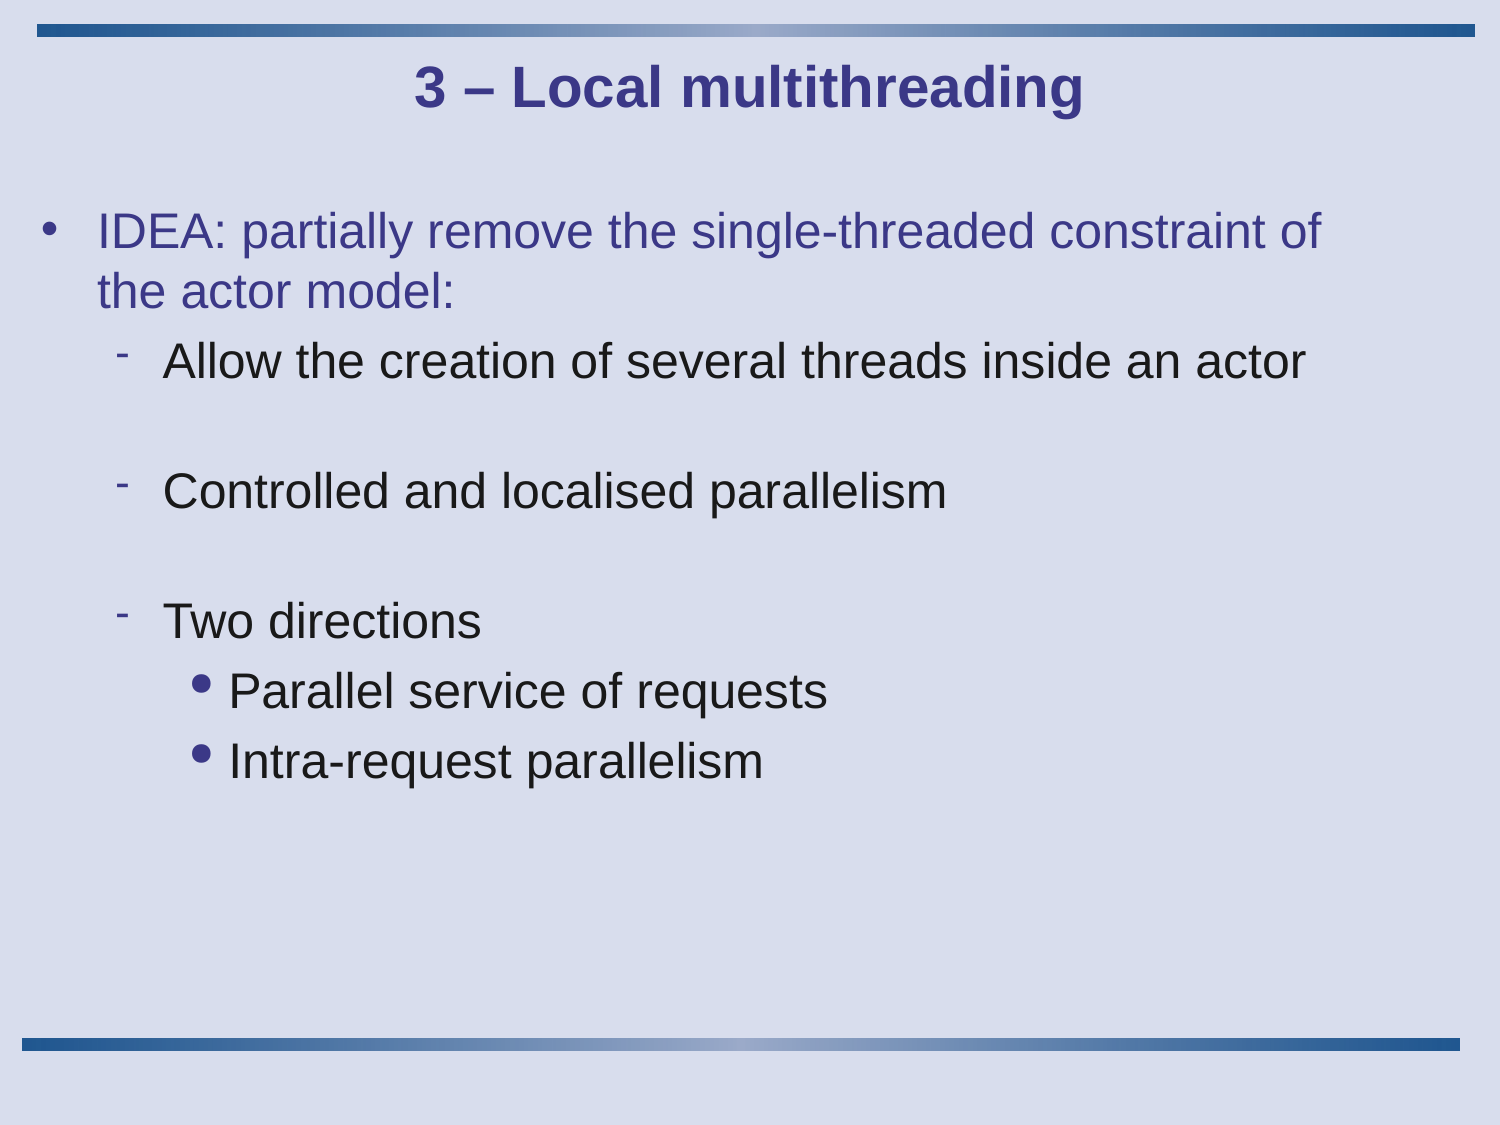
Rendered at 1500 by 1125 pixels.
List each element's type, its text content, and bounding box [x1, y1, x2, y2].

list IDEA: partially remove the single-threaded constraint of the actor model: Allow the creation of several threads inside an actor Controlled and localised parallelism Two directions Parallel service of requests Intra-request parallelism [25, 190, 1401, 941]
title 3 – Local multithreading [0, 50, 1500, 188]
